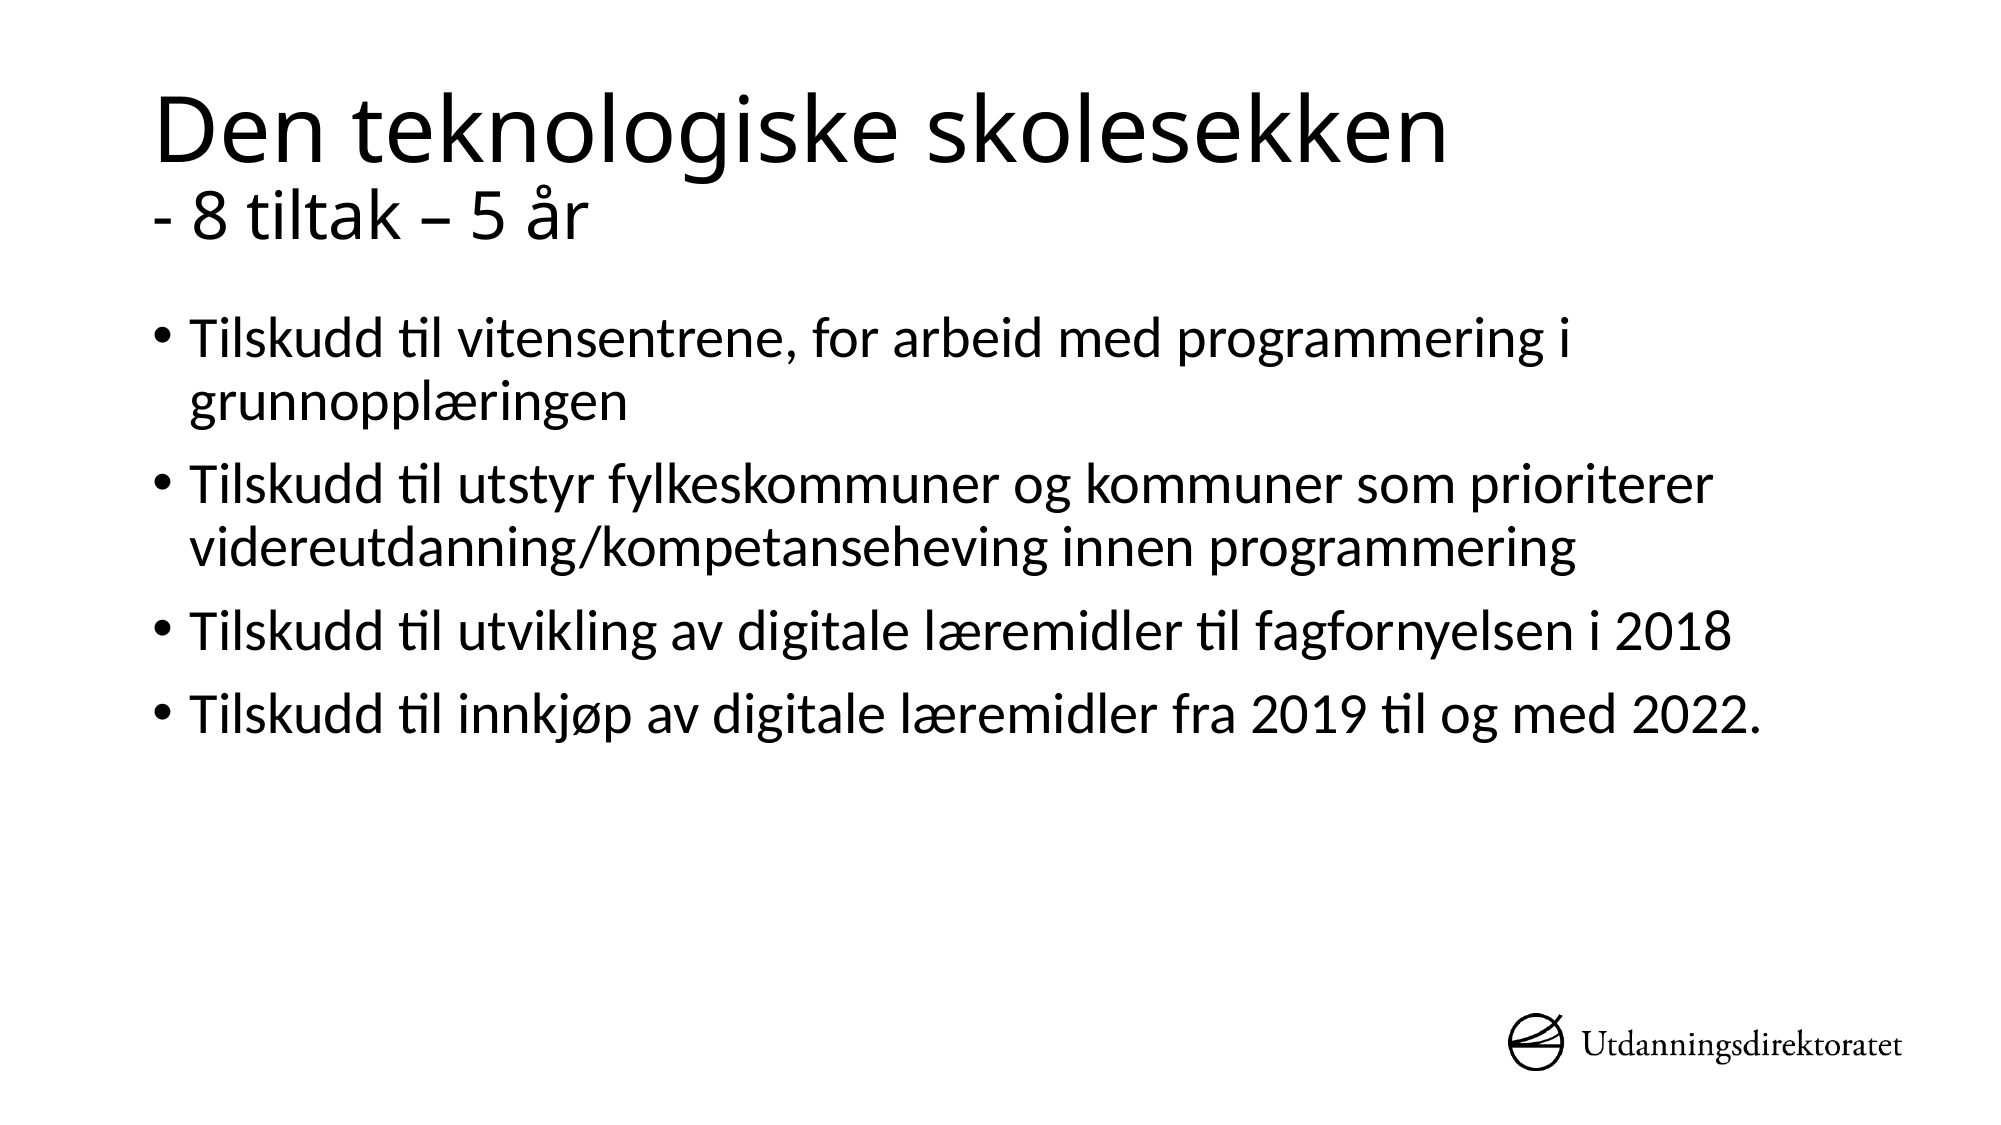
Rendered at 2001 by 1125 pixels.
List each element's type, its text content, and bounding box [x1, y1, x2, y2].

list Tilskudd til vitensentrene, for arbeid med programmering i grunnopplæringen Tilskudd til utstyr fylkeskommuner og kommuner som prioriterer videreutdanning/kompetanseheving innen programmering Tilskudd til utvikling av digitale læremidler til fagfornyelsen i 2018 Tilskudd til innkjøp av digitale læremidler fra 2019 til og med 2022. [137, 299, 1863, 1014]
title Den teknologiske skolesekken - 8 tiltak – 5 år [137, 59, 1863, 278]
picture [1508, 1013, 1902, 1071]
